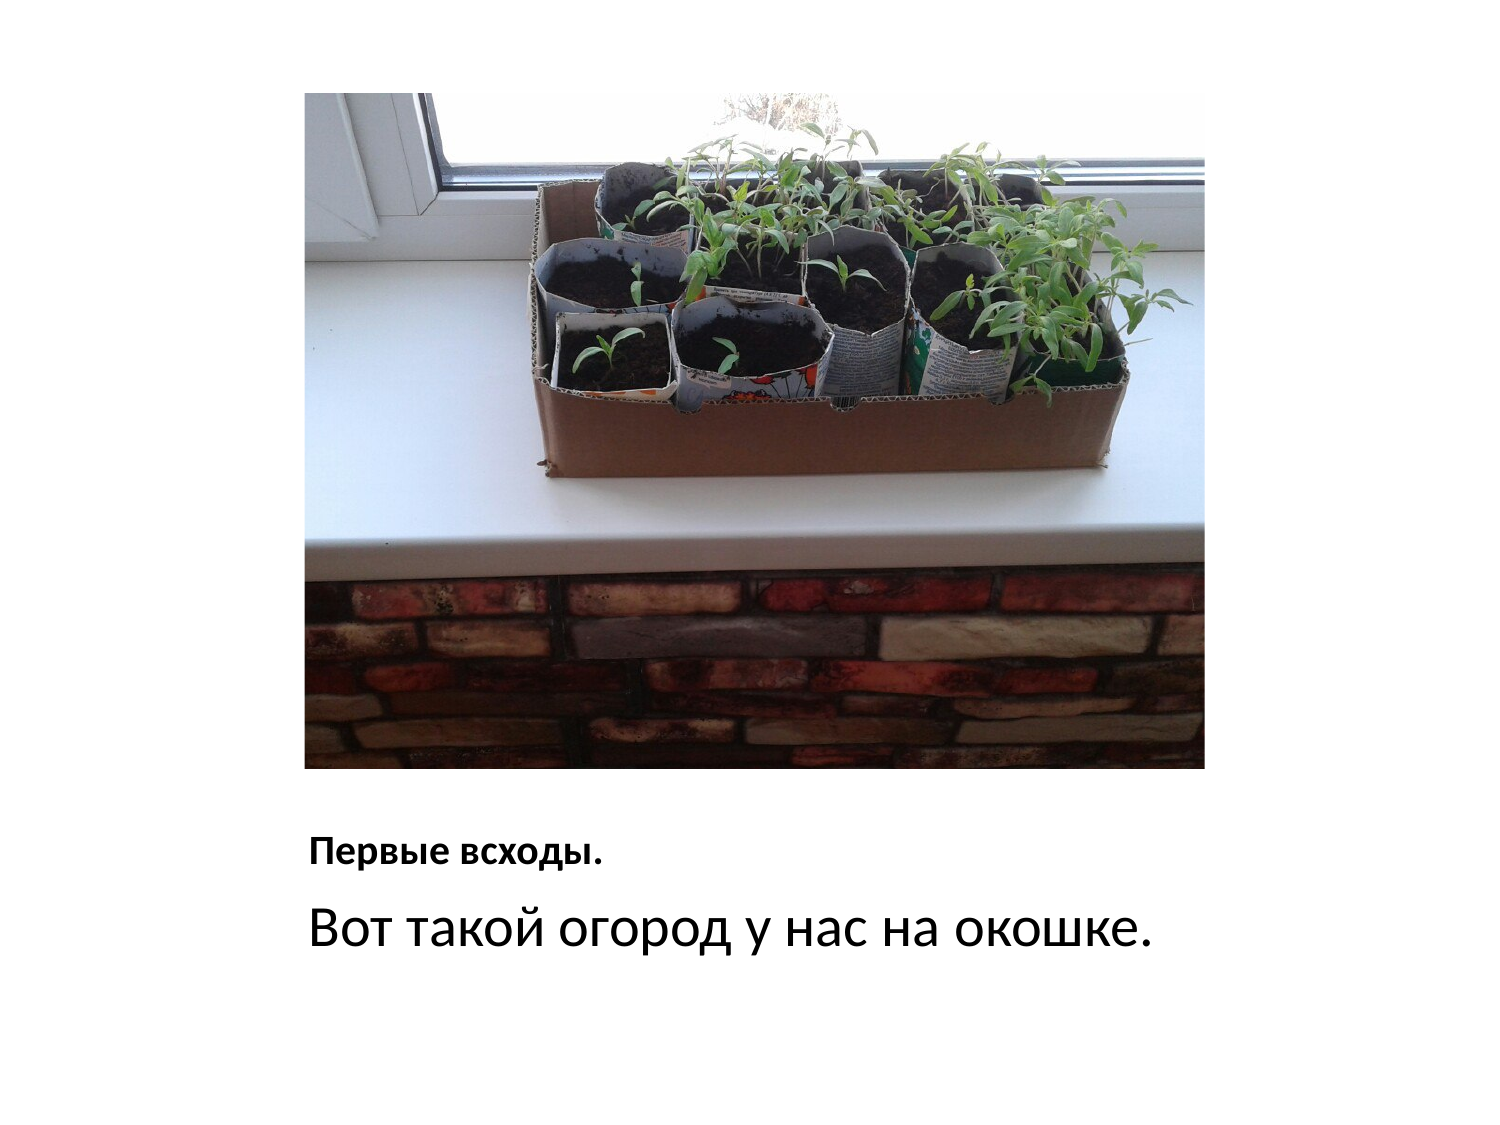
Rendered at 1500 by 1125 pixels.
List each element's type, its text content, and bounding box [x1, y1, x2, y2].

picture [304, 93, 1205, 769]
title Первые всходы. [294, 787, 1194, 880]
list Вот такой огород у нас на окошке. [294, 880, 1194, 1013]
